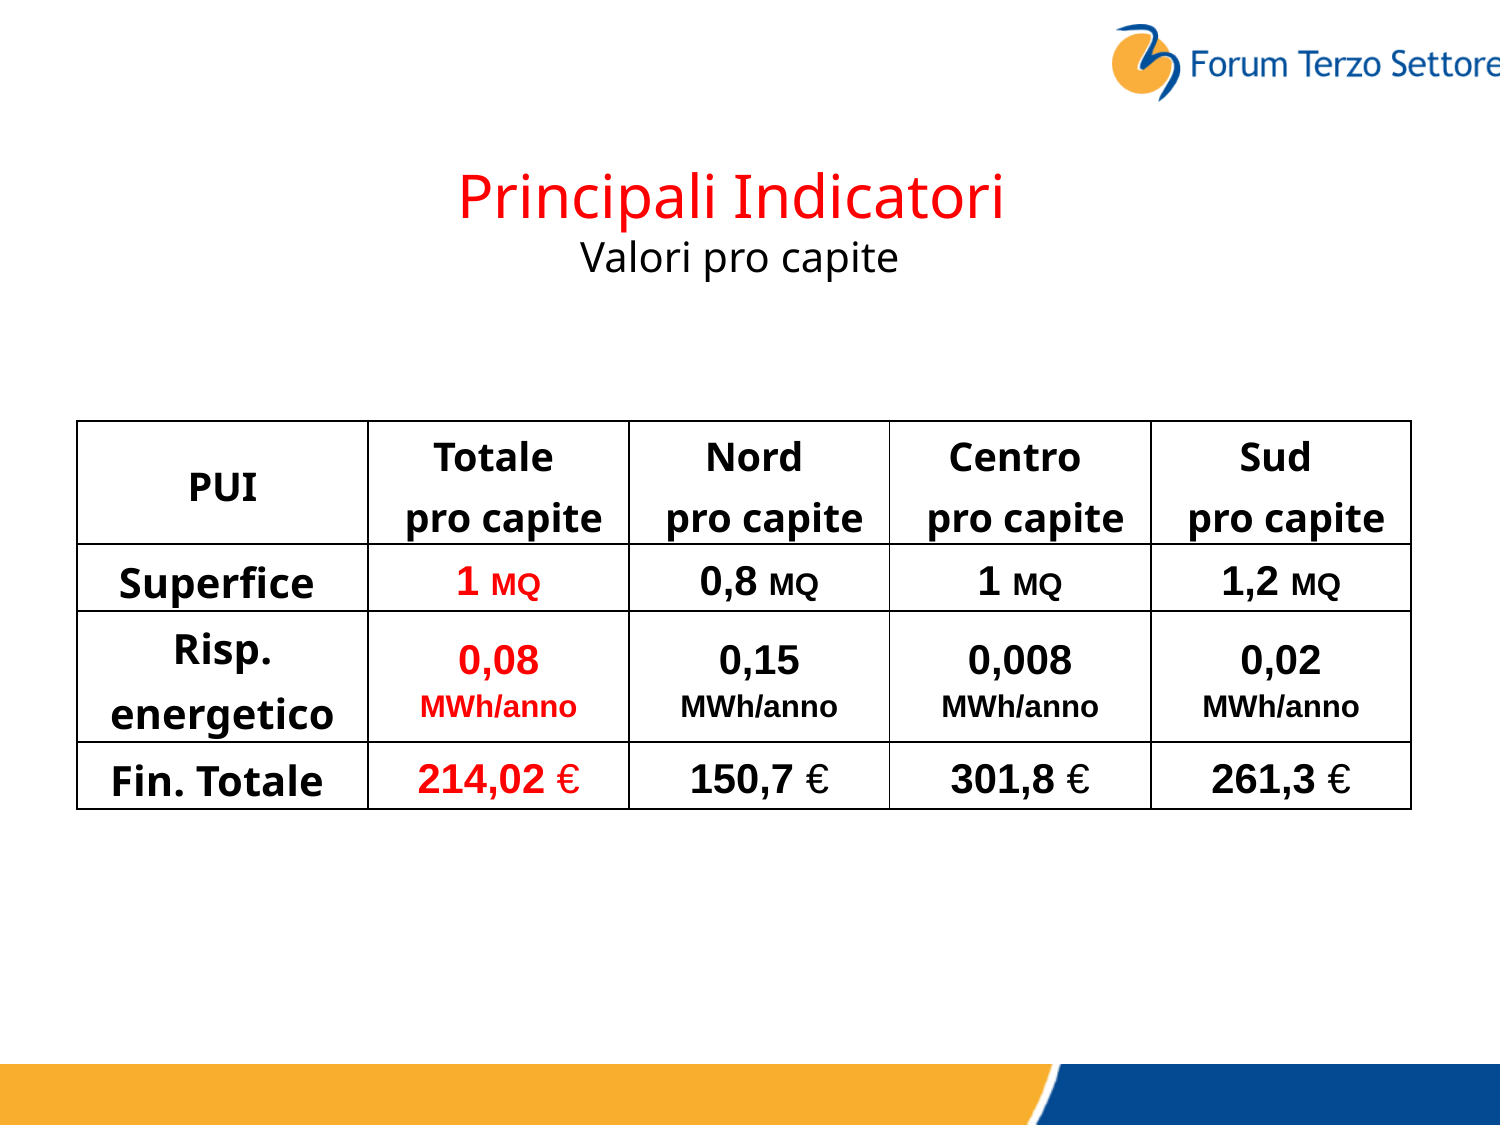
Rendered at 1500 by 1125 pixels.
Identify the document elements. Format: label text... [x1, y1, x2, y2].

table_cell Fin. Totale [78, 743, 367, 808]
table_cell 0,8 MQ [630, 545, 889, 610]
table_cell 301,8 € [890, 743, 1150, 808]
picture [0, 1064, 1500, 1125]
table_cell 214,02 € [369, 743, 628, 808]
table_cell 1,2 MQ [1152, 545, 1410, 610]
table_cell 1 MQ [890, 545, 1150, 610]
table_header Centro pro capite [890, 422, 1150, 543]
table_cell 0,08 MWh/anno [369, 612, 628, 741]
picture [1111, 24, 1500, 102]
table_header Totale pro capite [369, 422, 628, 543]
table_header PUI [78, 422, 367, 543]
table_cell 0,15 MWh/anno [630, 612, 889, 741]
title Principali Indicatori Valori pro capite [64, 125, 1415, 313]
table_cell 261,3 € [1152, 743, 1410, 808]
table_cell Superfice [78, 545, 367, 610]
table_cell 0,008 MWh/anno [890, 612, 1150, 741]
table_cell 0,02 MWh/anno [1152, 612, 1410, 741]
table_cell 150,7 € [630, 743, 889, 808]
table_cell 1 MQ [369, 545, 628, 610]
table_header Sud pro capite [1152, 422, 1410, 543]
table_cell Risp. energetico [78, 612, 367, 741]
table_header Nord pro capite [630, 422, 889, 543]
